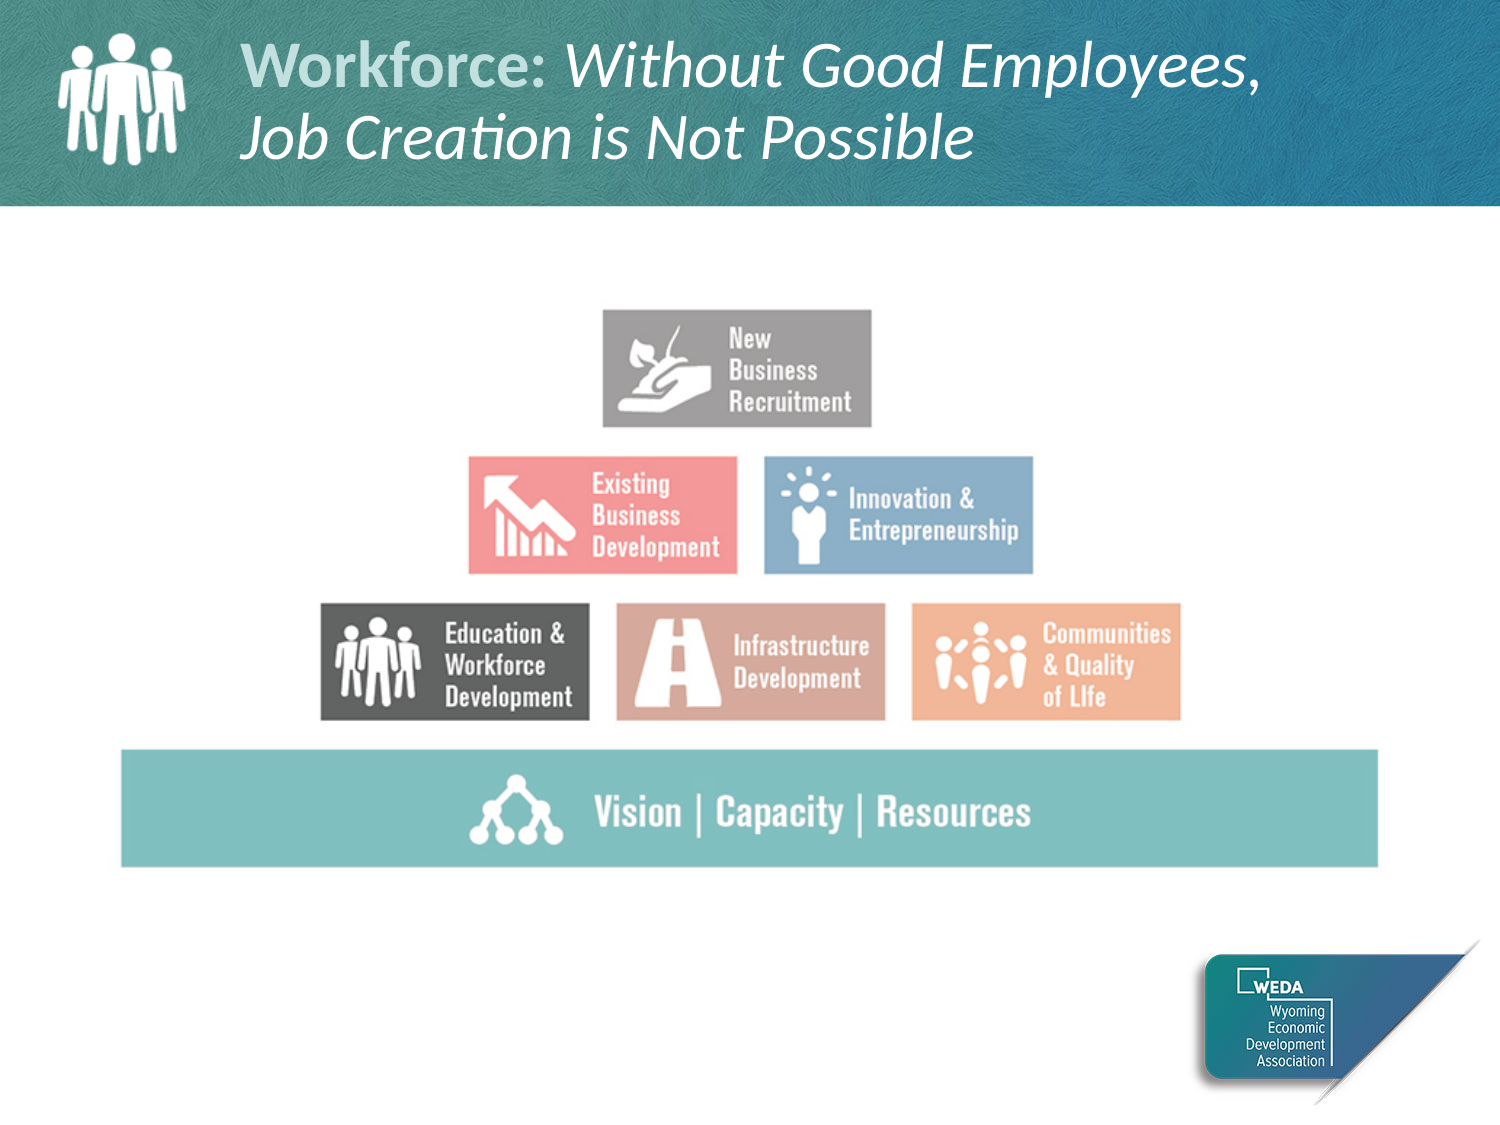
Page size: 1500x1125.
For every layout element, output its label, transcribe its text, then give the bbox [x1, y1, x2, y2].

title Workforce: Without Good Employees, Job Creation is Not Possible [226, 0, 1397, 203]
picture [0, 0, 1500, 1125]
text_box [106, 273, 1397, 879]
